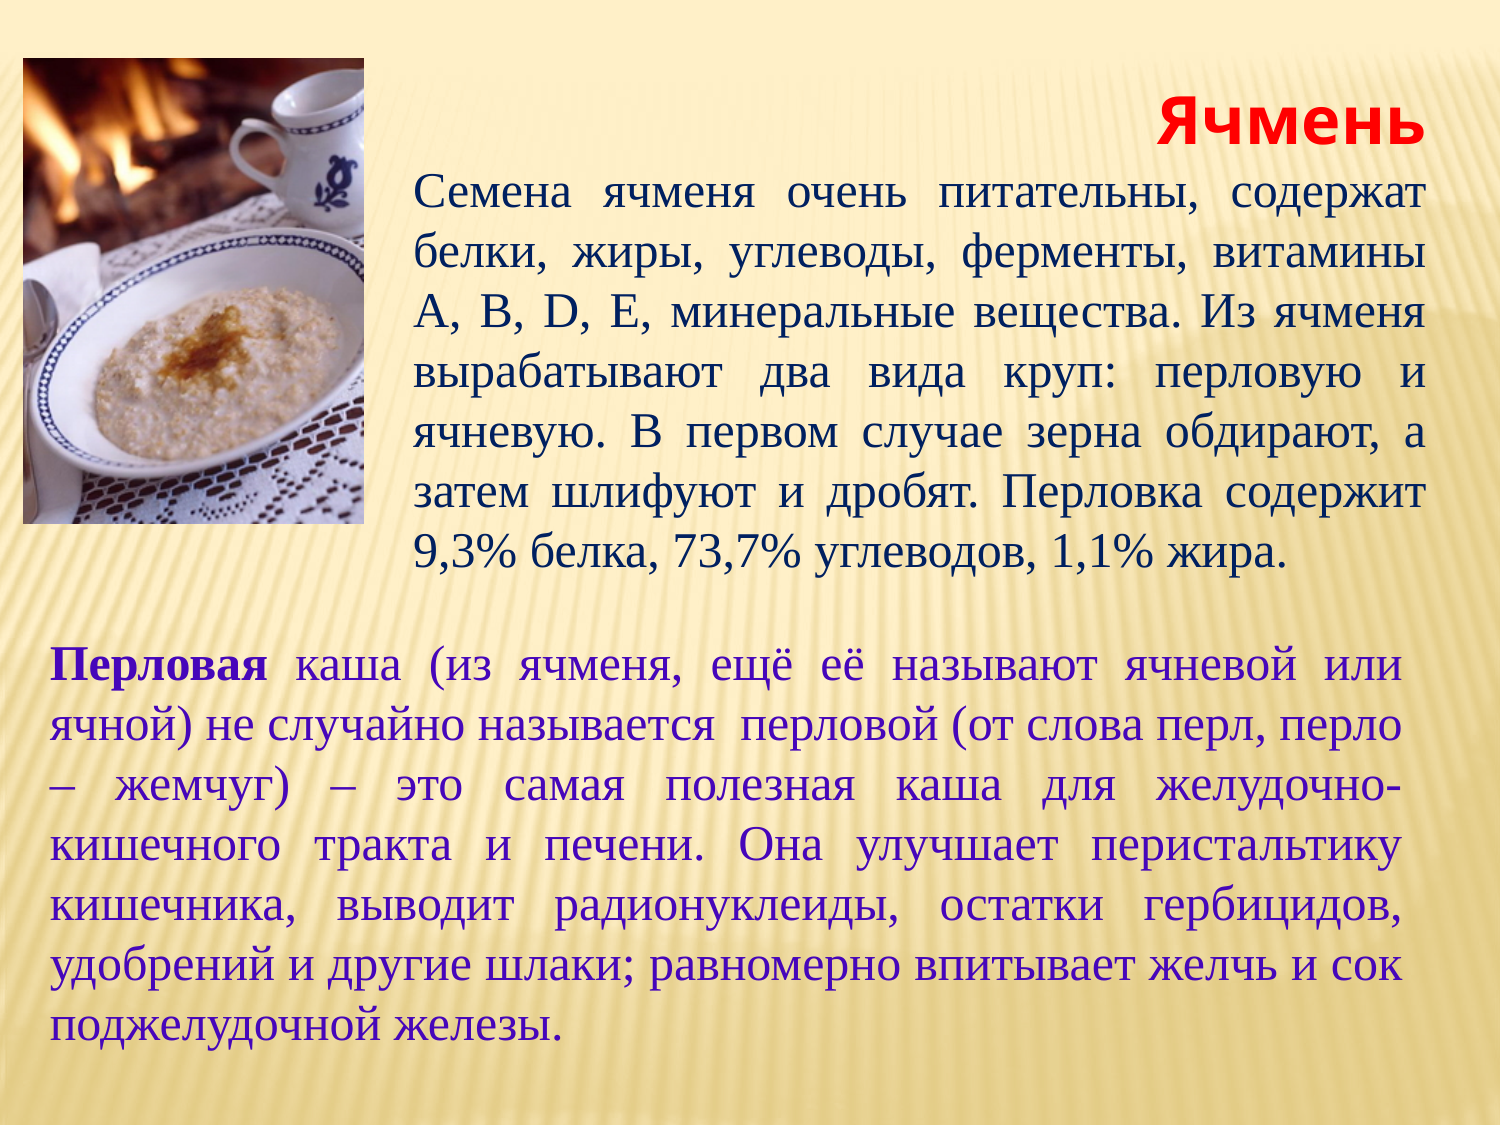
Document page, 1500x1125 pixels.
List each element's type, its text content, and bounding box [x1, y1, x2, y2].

text_box Ячмень Семена ячменя очень питательны, содержат белки, жиры, углеводы, ферменты, витамины А, В, D, Е, минеральные вещества. Из ячменя вырабатывают два вида круп: перловую и ячневую. В первом случае зерна обдирают, а затем шлифуют и дробят. Перловка содержит 9,3% белка, 73,7% углеводов, 1,1% жира. [398, 70, 1442, 585]
text_box Перловая каша (из ячменя, ещё её называют ячневой или ячной) не случайно называется перловой (от слова перл, перло – жемчуг) – это самая полезная каша для желудочно-кишечного тракта и печени. Она улучшает перистальтику кишечника, выводит радионуклеиды, остатки гербицидов, удобрений и другие шлаки; равномерно впитывает желчь и сок поджелудочной железы. [35, 623, 1418, 1059]
picture [23, 58, 364, 524]
